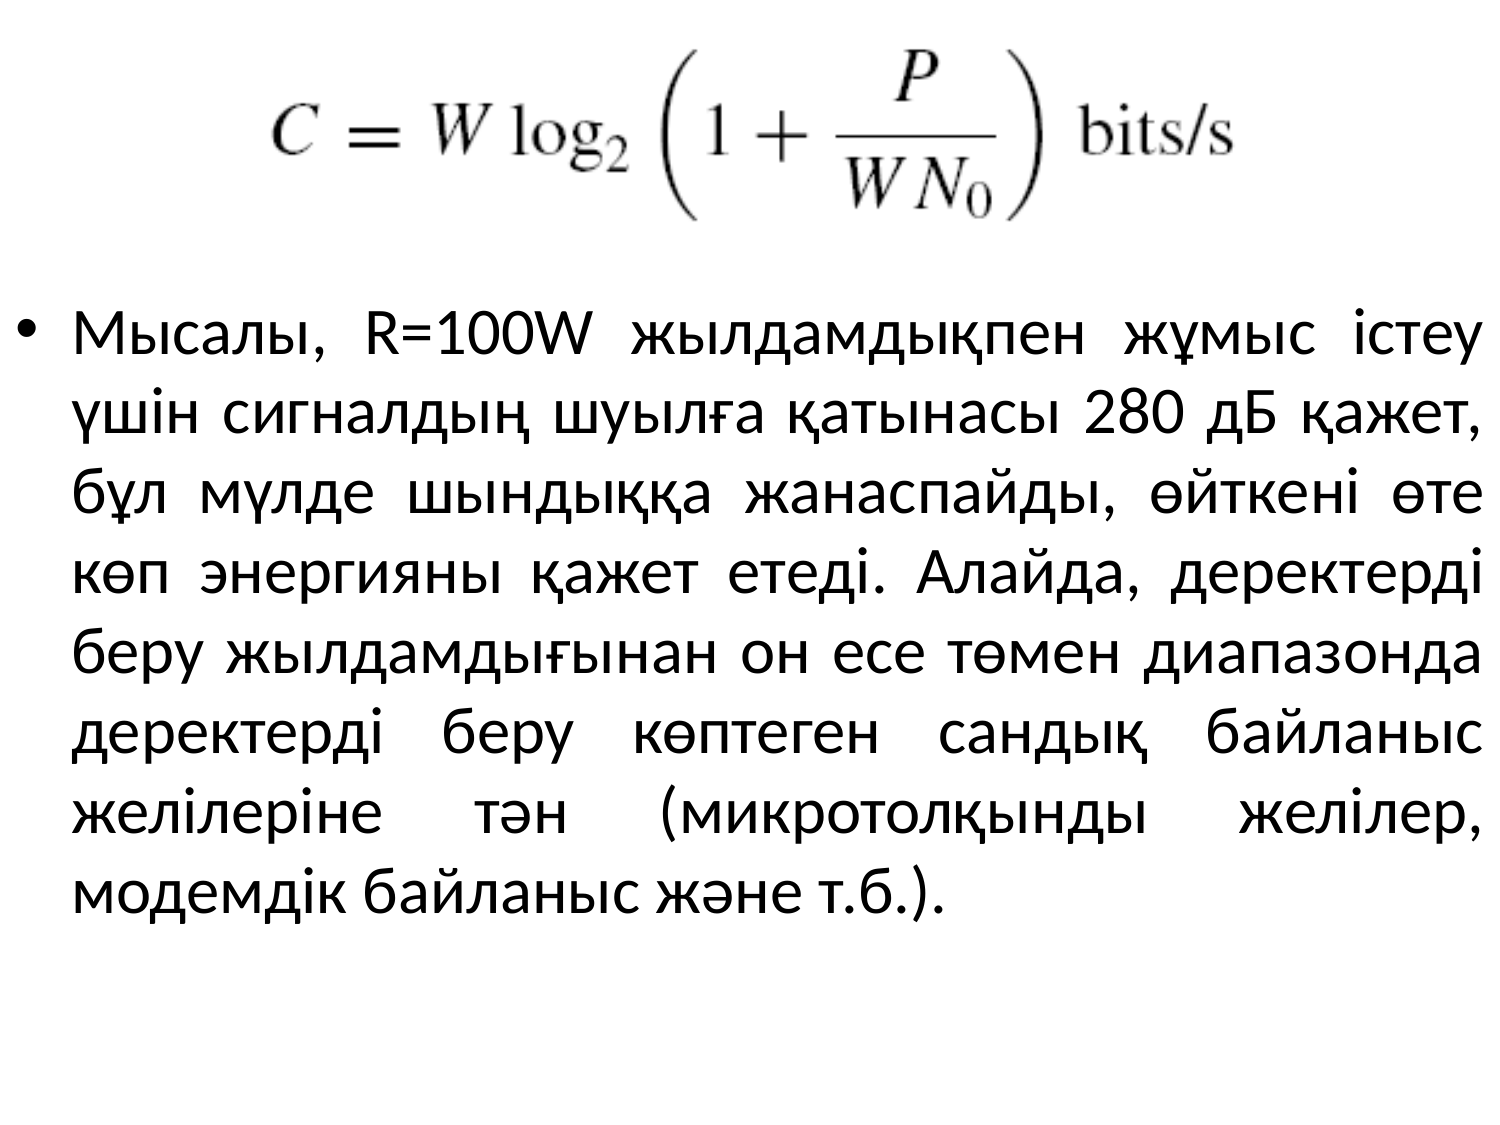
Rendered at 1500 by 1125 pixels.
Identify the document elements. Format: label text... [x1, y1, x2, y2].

picture [238, 0, 1262, 263]
list Мысалы, R=100W жылдамдықпен жұмыс істеу үшін сигналдың шуылға қатынасы 280 дБ қажет, бұл мүлде шындыққа жанаспайды, өйткені өте көп энергияны қажет етеді. Алайда, деректерді беру жылдамдығынан он есе төмен диапазонда деректерді беру көптеген сандық байланыс желілеріне тән (микротолқынды желілер, модемдік байланыс және т.б.). [0, 0, 1500, 1106]
